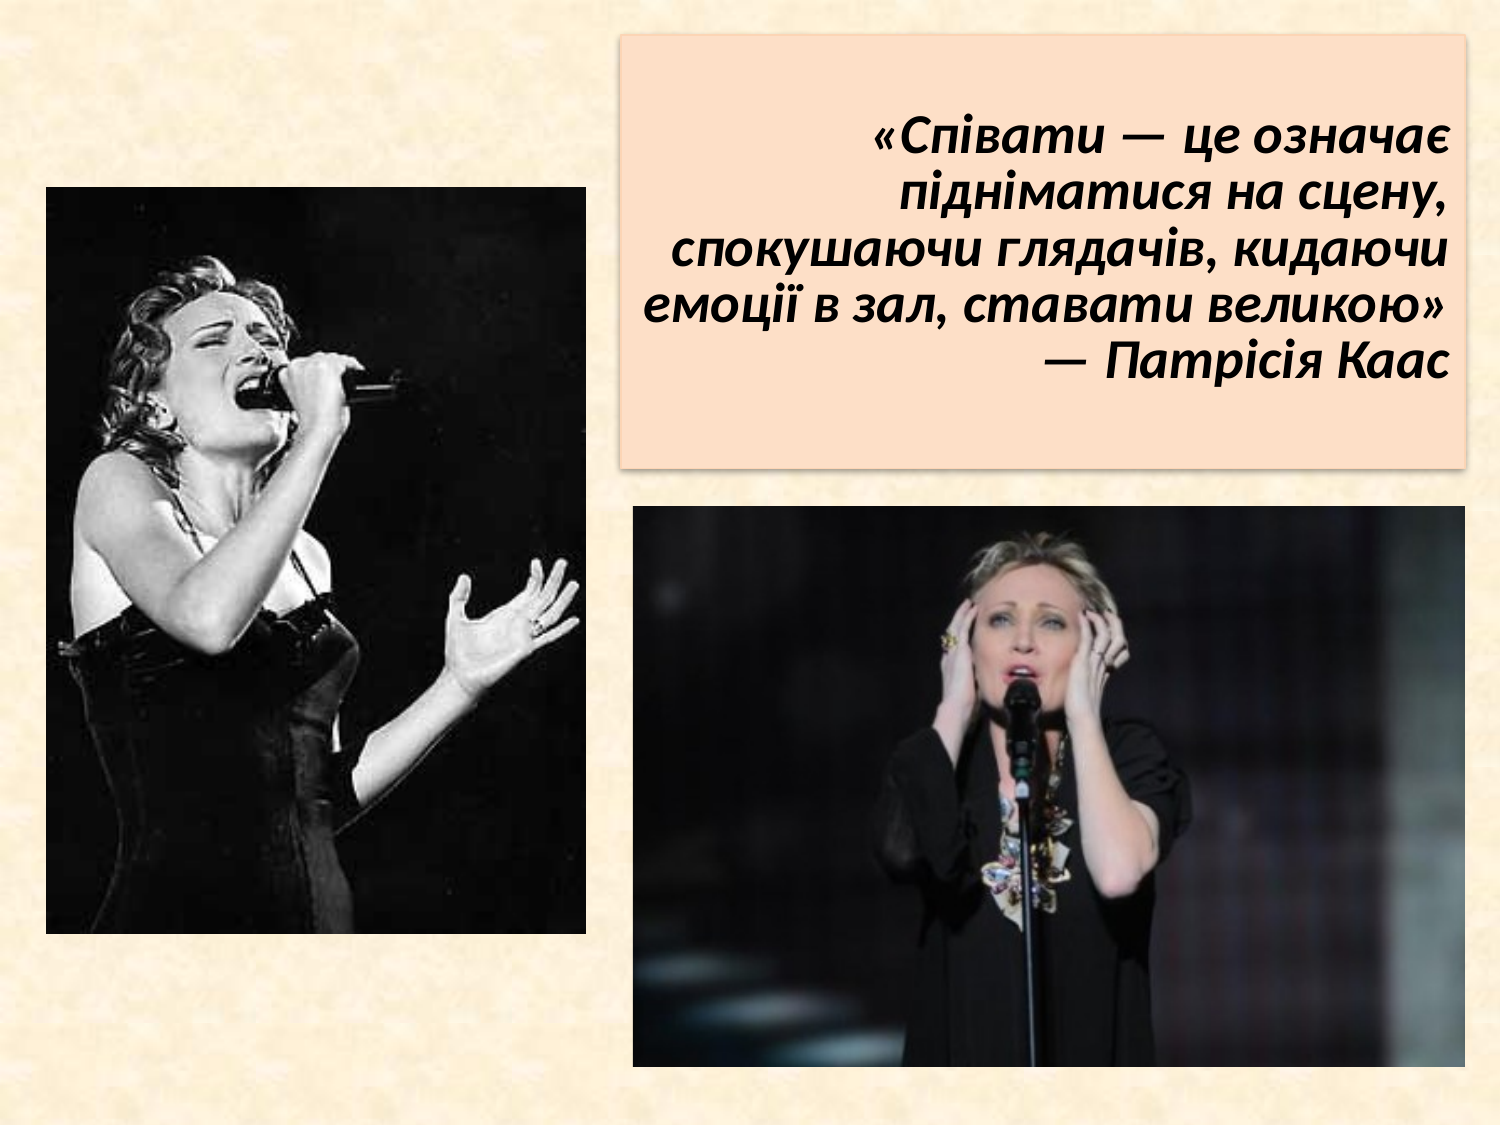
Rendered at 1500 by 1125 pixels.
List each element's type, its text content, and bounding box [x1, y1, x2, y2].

picture [0, 0, 1500, 1125]
title «Співати — це означає підніматися на сцену, спокушаючи глядачів, кидаючи емоції в зал, ставати великою» — Патрісія Каас [620, 34, 1466, 469]
